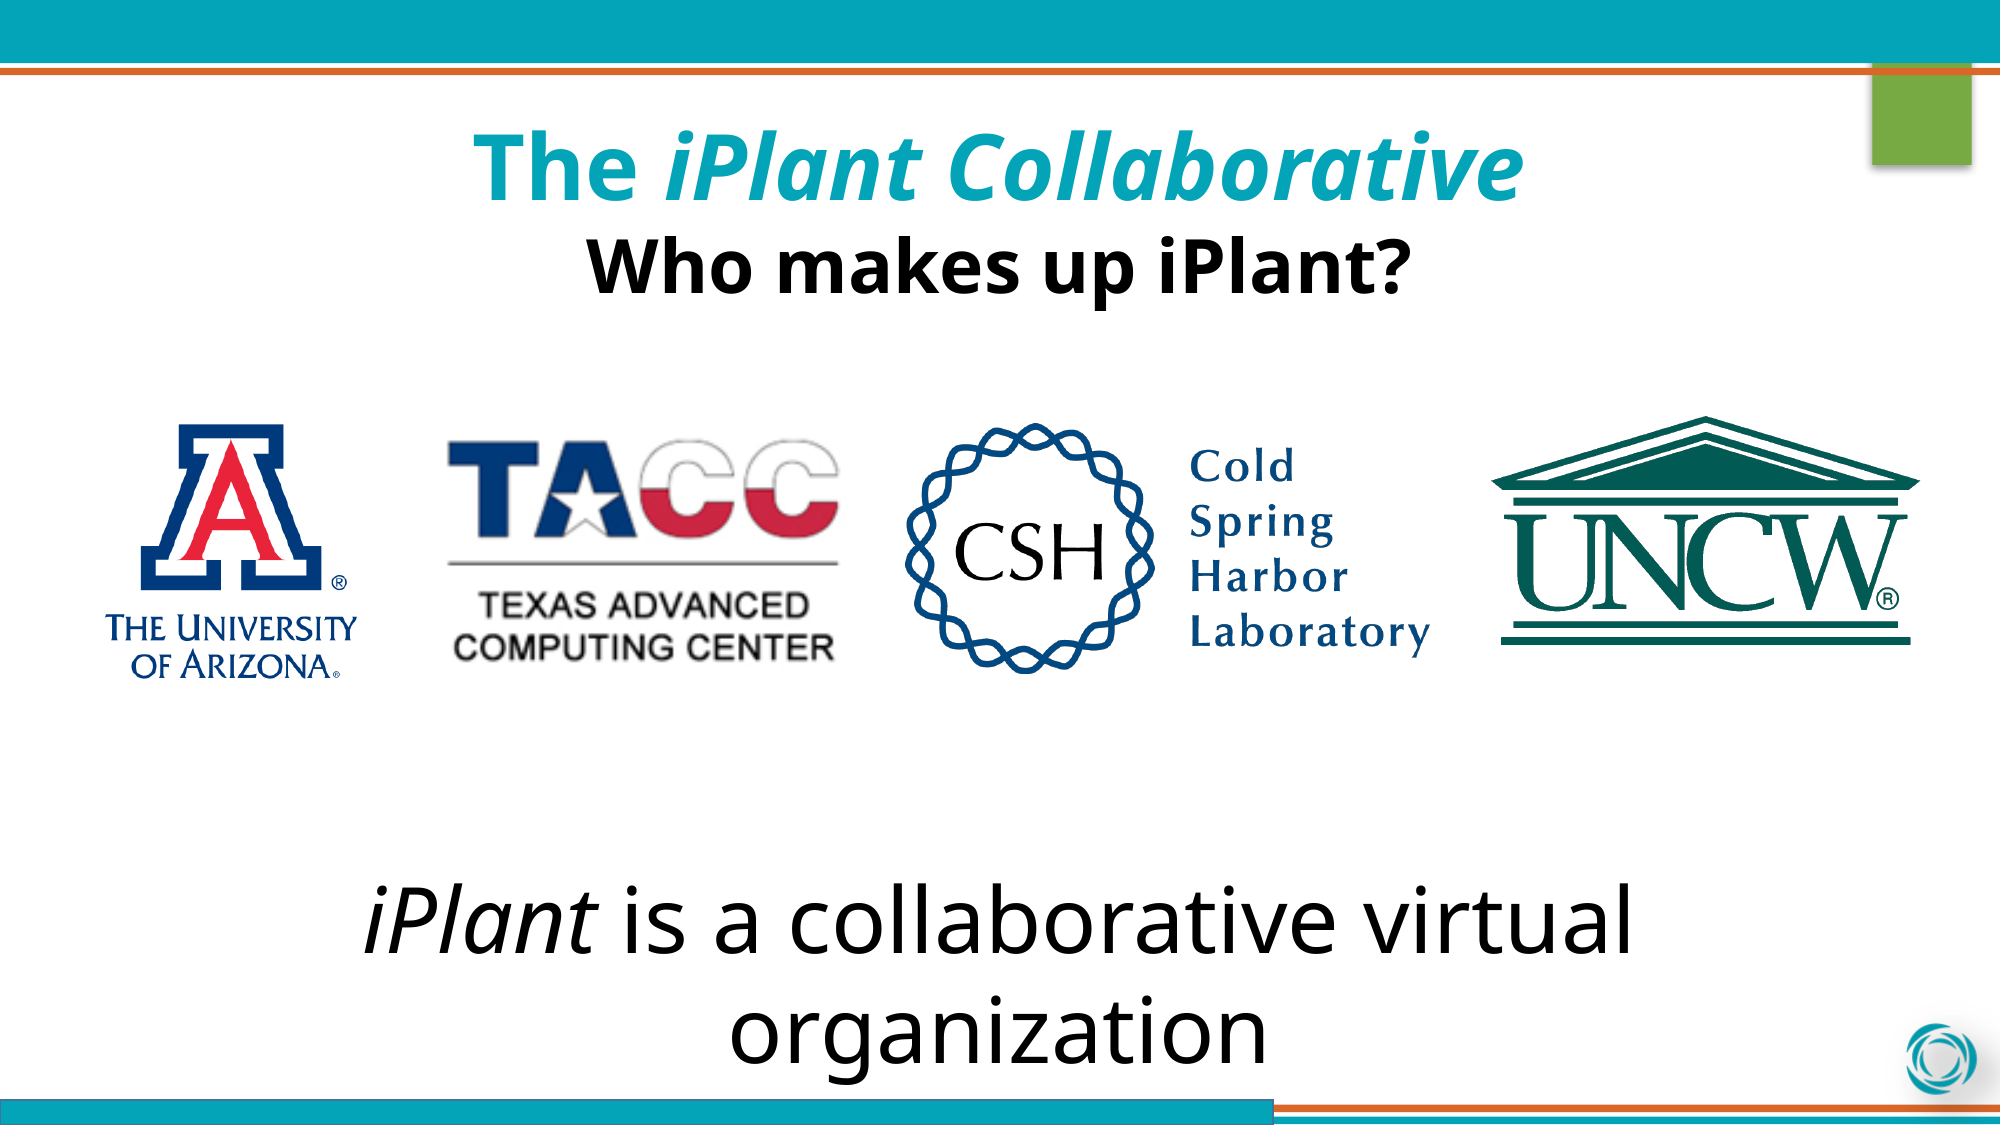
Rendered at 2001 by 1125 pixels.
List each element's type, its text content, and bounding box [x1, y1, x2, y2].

picture [99, 406, 363, 693]
picture [441, 406, 850, 719]
text_box [1274, 1116, 1872, 1125]
text_box iPlant is a collaborative virtual organization [73, 854, 1927, 1090]
text_box [0, 0, 2000, 64]
text_box [1274, 1104, 1872, 1113]
text_box [0, 67, 2000, 76]
text_box The iPlant Collaborative Who makes up iPlant? [458, 101, 1542, 316]
picture [905, 423, 1430, 675]
picture [1474, 400, 1937, 661]
text_box [0, 1099, 1274, 1125]
picture [1872, 990, 2000, 1125]
text_box [1871, 76, 1973, 166]
